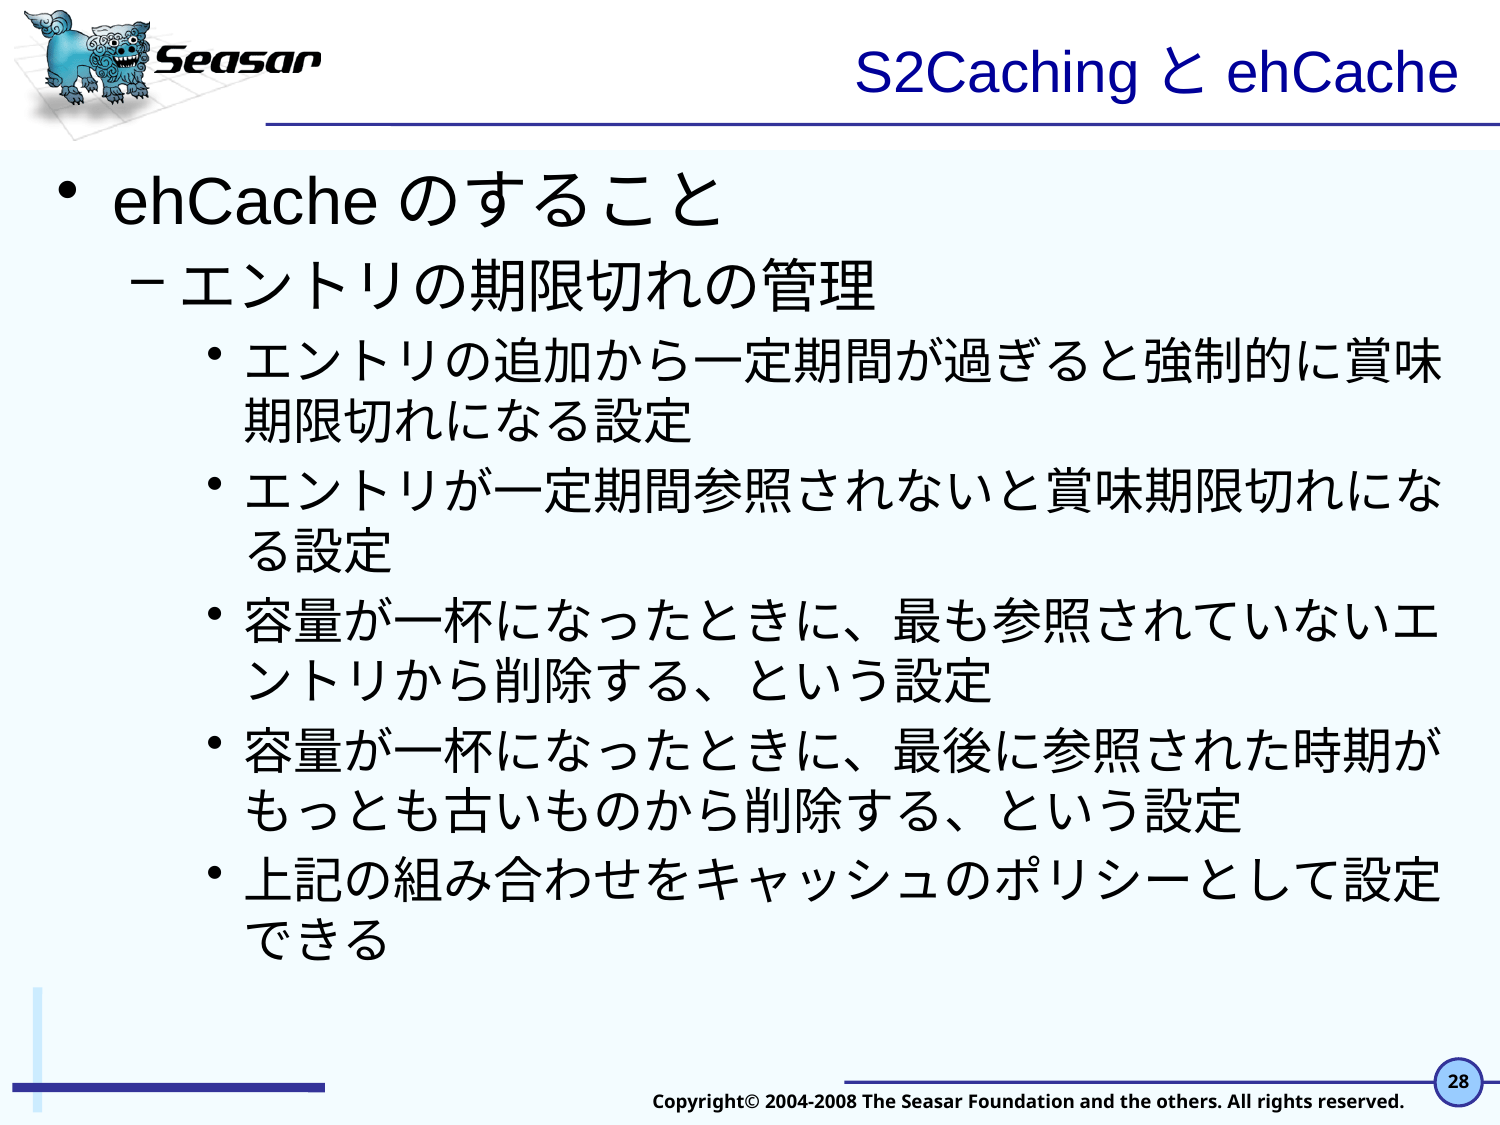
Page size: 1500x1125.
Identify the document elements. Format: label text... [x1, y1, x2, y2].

title S2CachingとehCache [324, 24, 1476, 113]
picture [14, 0, 338, 150]
list ehCacheのすること エントリの期限切れの管理 エントリの追加から一定期間が過ぎると強制的に賞味期限切れになる設定 エントリが一定期間参照されないと賞味期限切れになる設定 容量が一杯になったときに、最も参照されていないエントリから削除する、という設定 容量が一杯になったときに、最後に参照された時期がもっとも古いものから削除する、という設定 上記の組み合わせをキャッシュのポリシーとして設定できる [40, 149, 1463, 1059]
